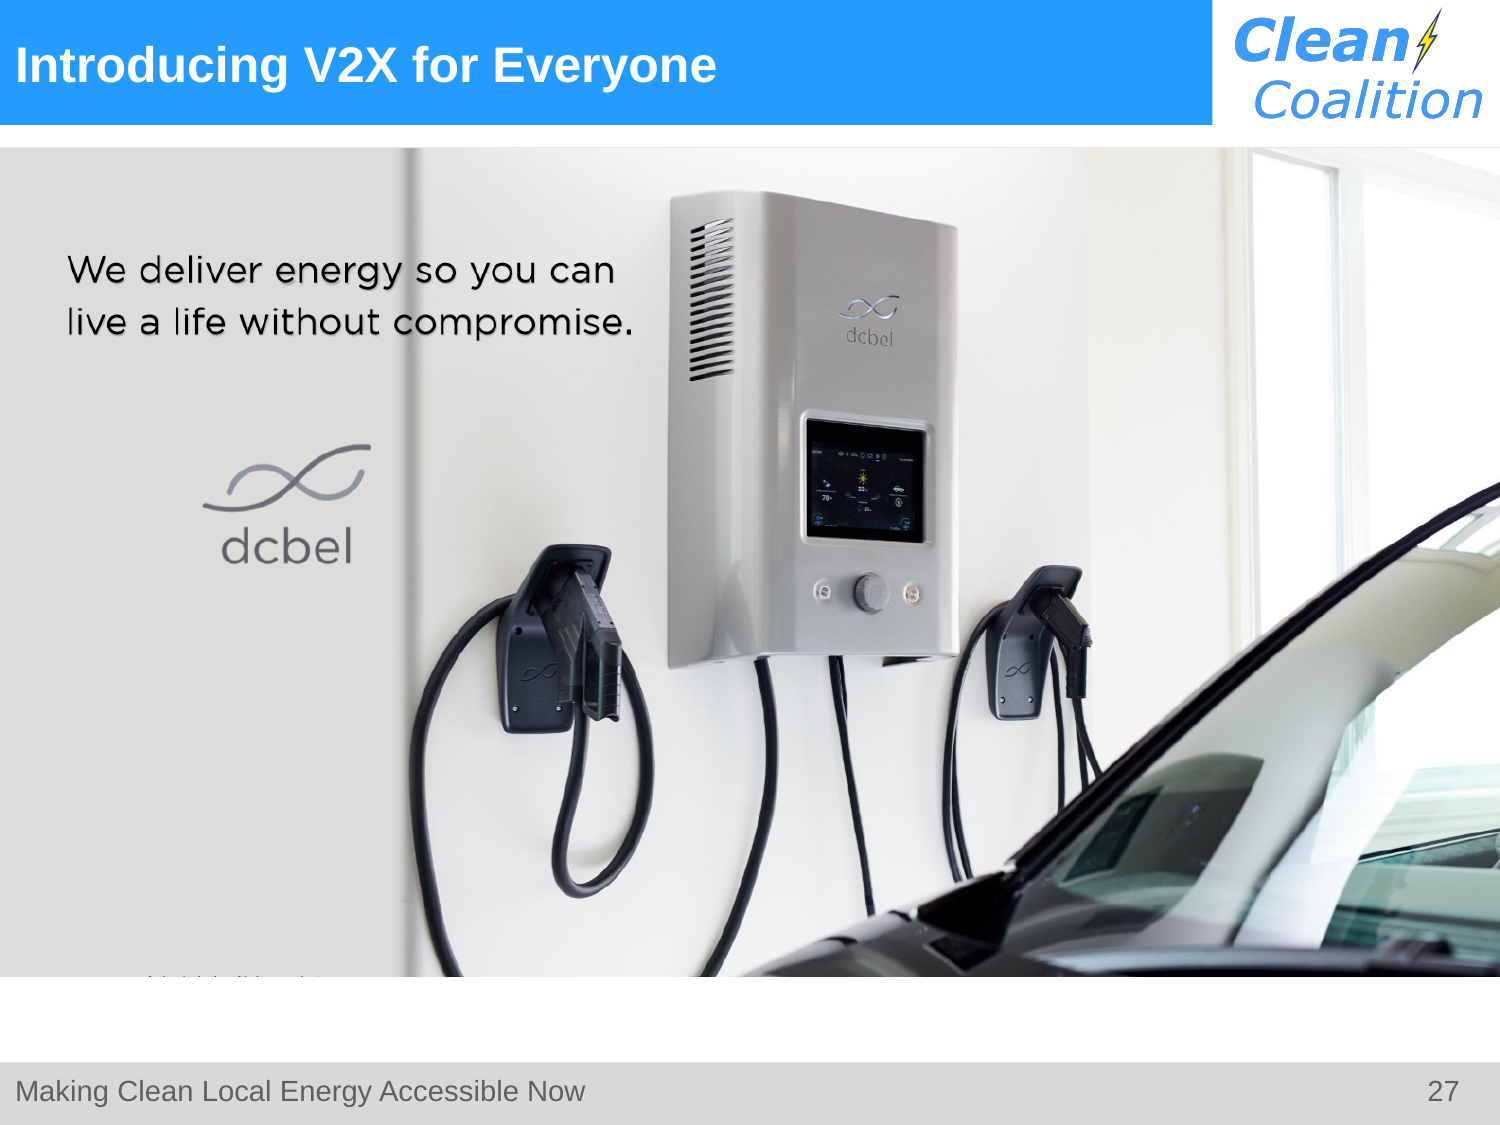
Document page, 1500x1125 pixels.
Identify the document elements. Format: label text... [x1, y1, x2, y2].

picture [0, 147, 1500, 978]
title Introducing V2X for Everyone [0, 0, 1200, 125]
picture [1235, 7, 1500, 119]
